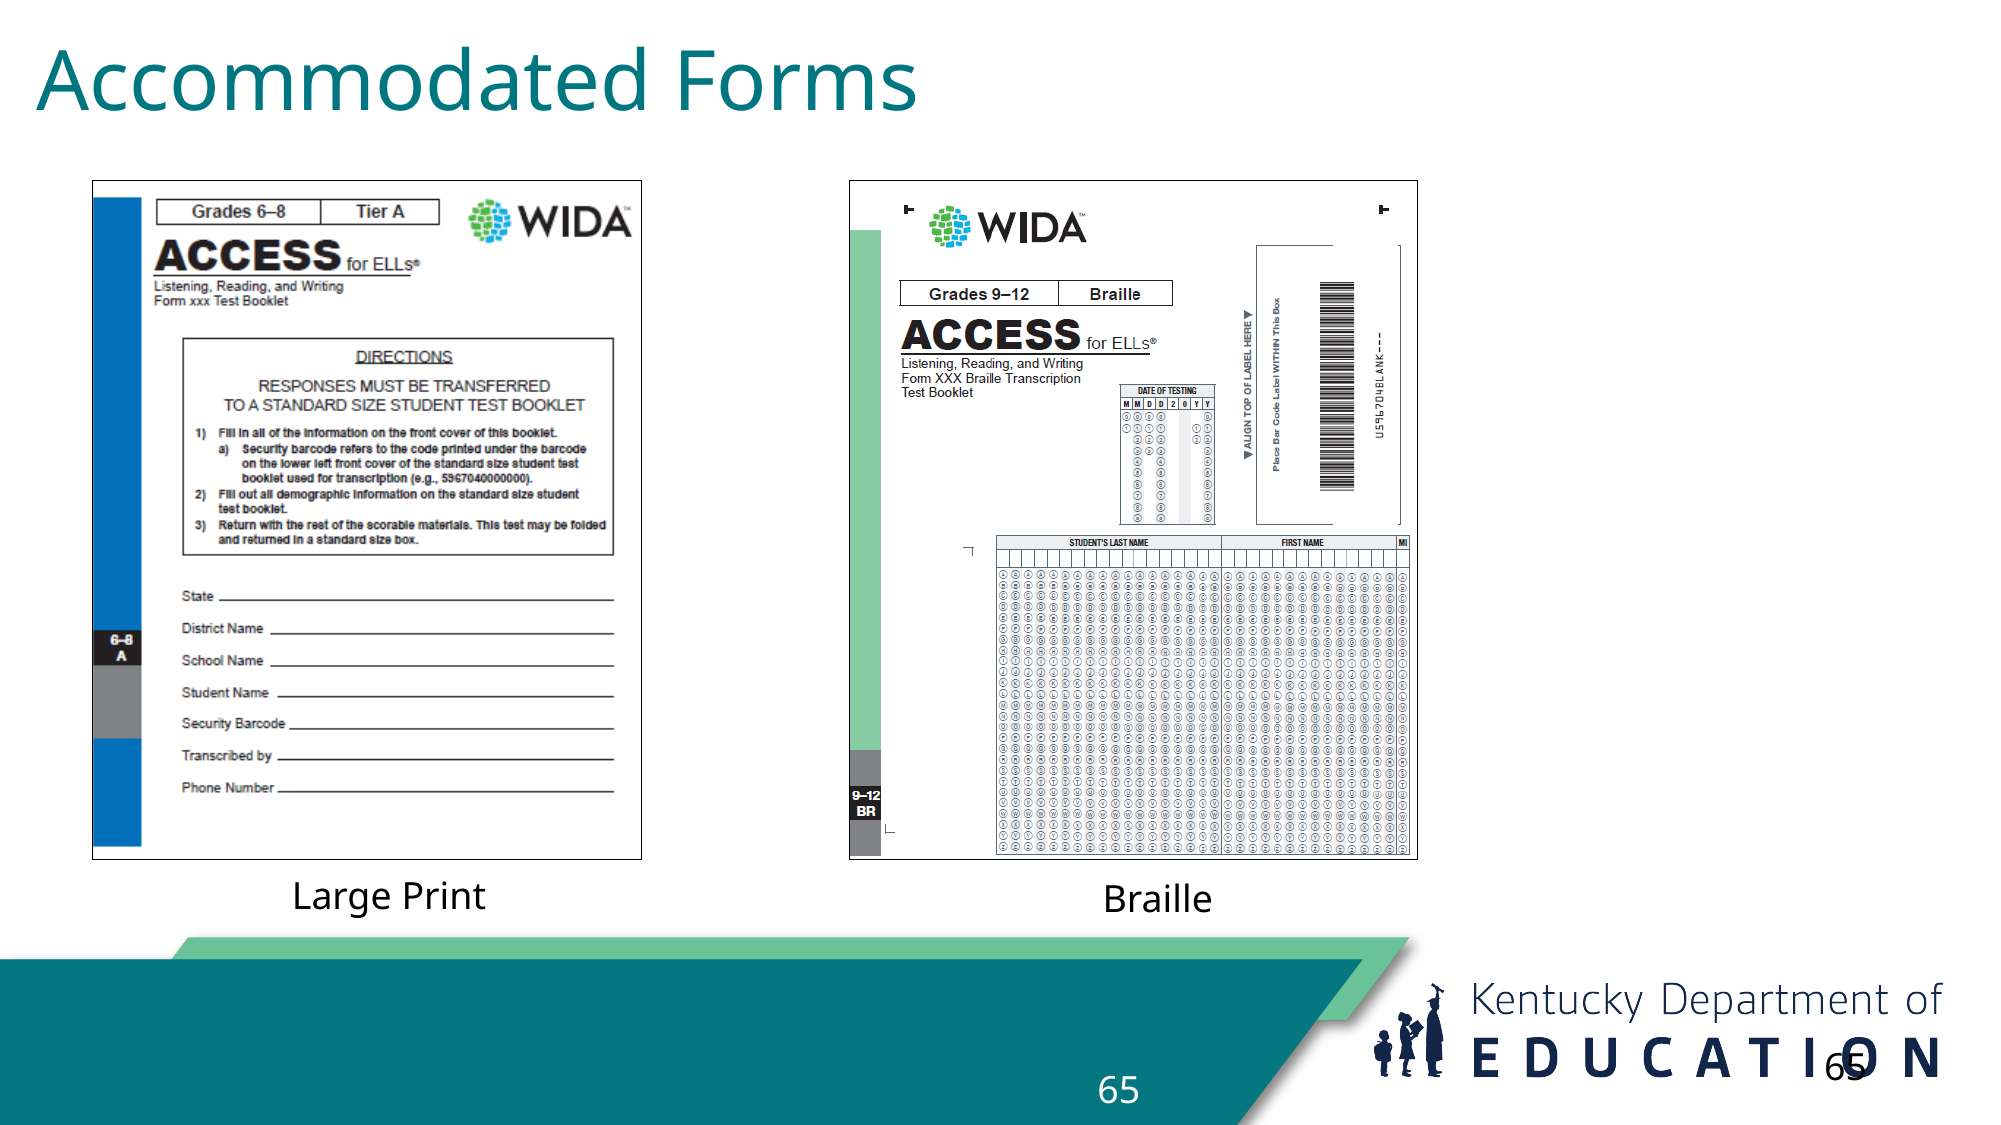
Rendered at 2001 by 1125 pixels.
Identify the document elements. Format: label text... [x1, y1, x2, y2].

slide_number 65 [1809, 1035, 1922, 1096]
picture [0, 0, 2001, 1125]
title Accommodated Forms [21, 0, 1550, 178]
text_box Braille [1087, 867, 1248, 928]
text_box Large Print [277, 864, 578, 925]
